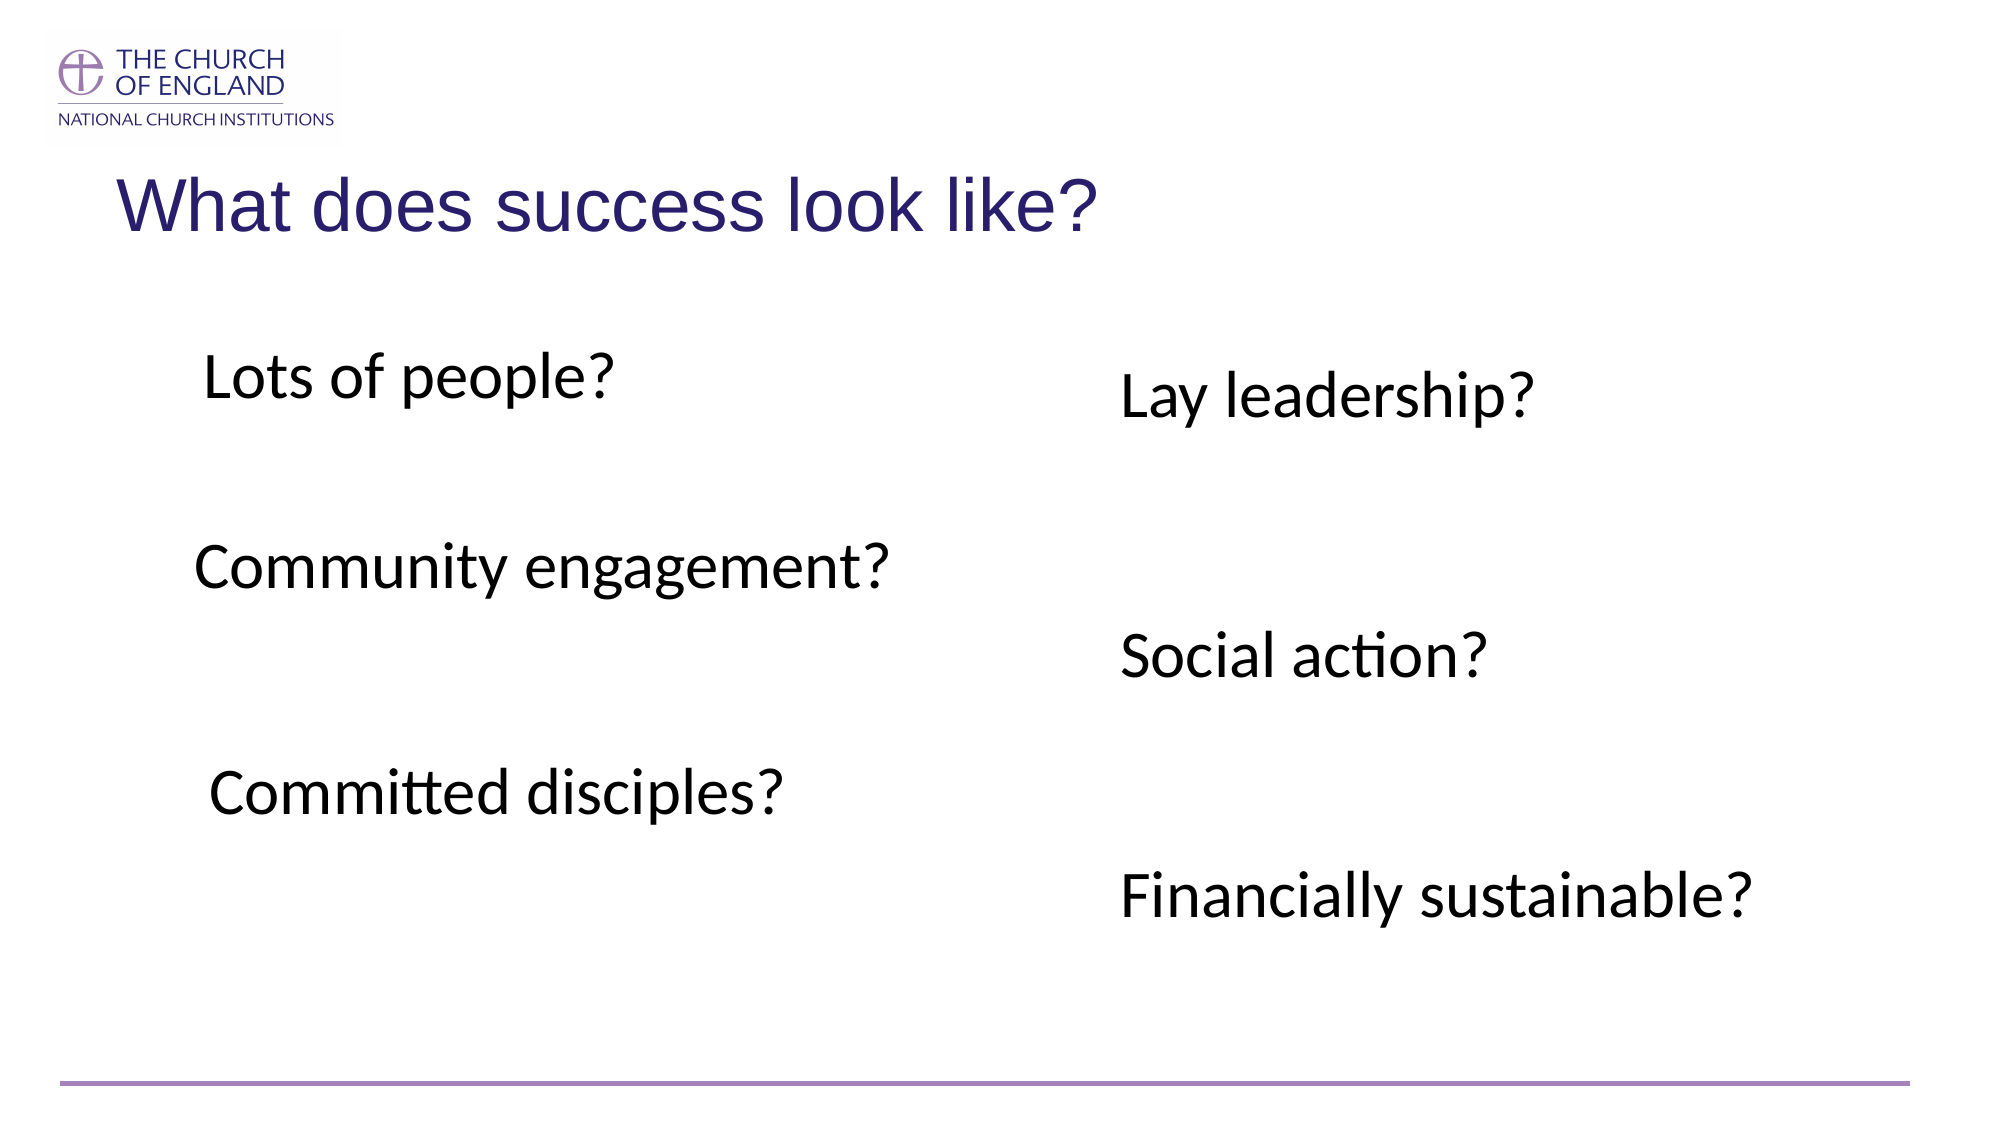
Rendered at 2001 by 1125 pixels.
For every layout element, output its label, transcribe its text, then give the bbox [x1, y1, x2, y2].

picture [46, 29, 342, 149]
list What does success look like? [101, 148, 1869, 261]
text_box Lots of people? [188, 324, 967, 420]
text_box Community engagement? [179, 514, 958, 610]
text_box Social action? [1105, 603, 1883, 699]
text_box Financially sustainable? [1105, 843, 1883, 939]
text_box Committed disciples? [194, 740, 972, 835]
text_box Lay leadership? [1105, 343, 1883, 439]
